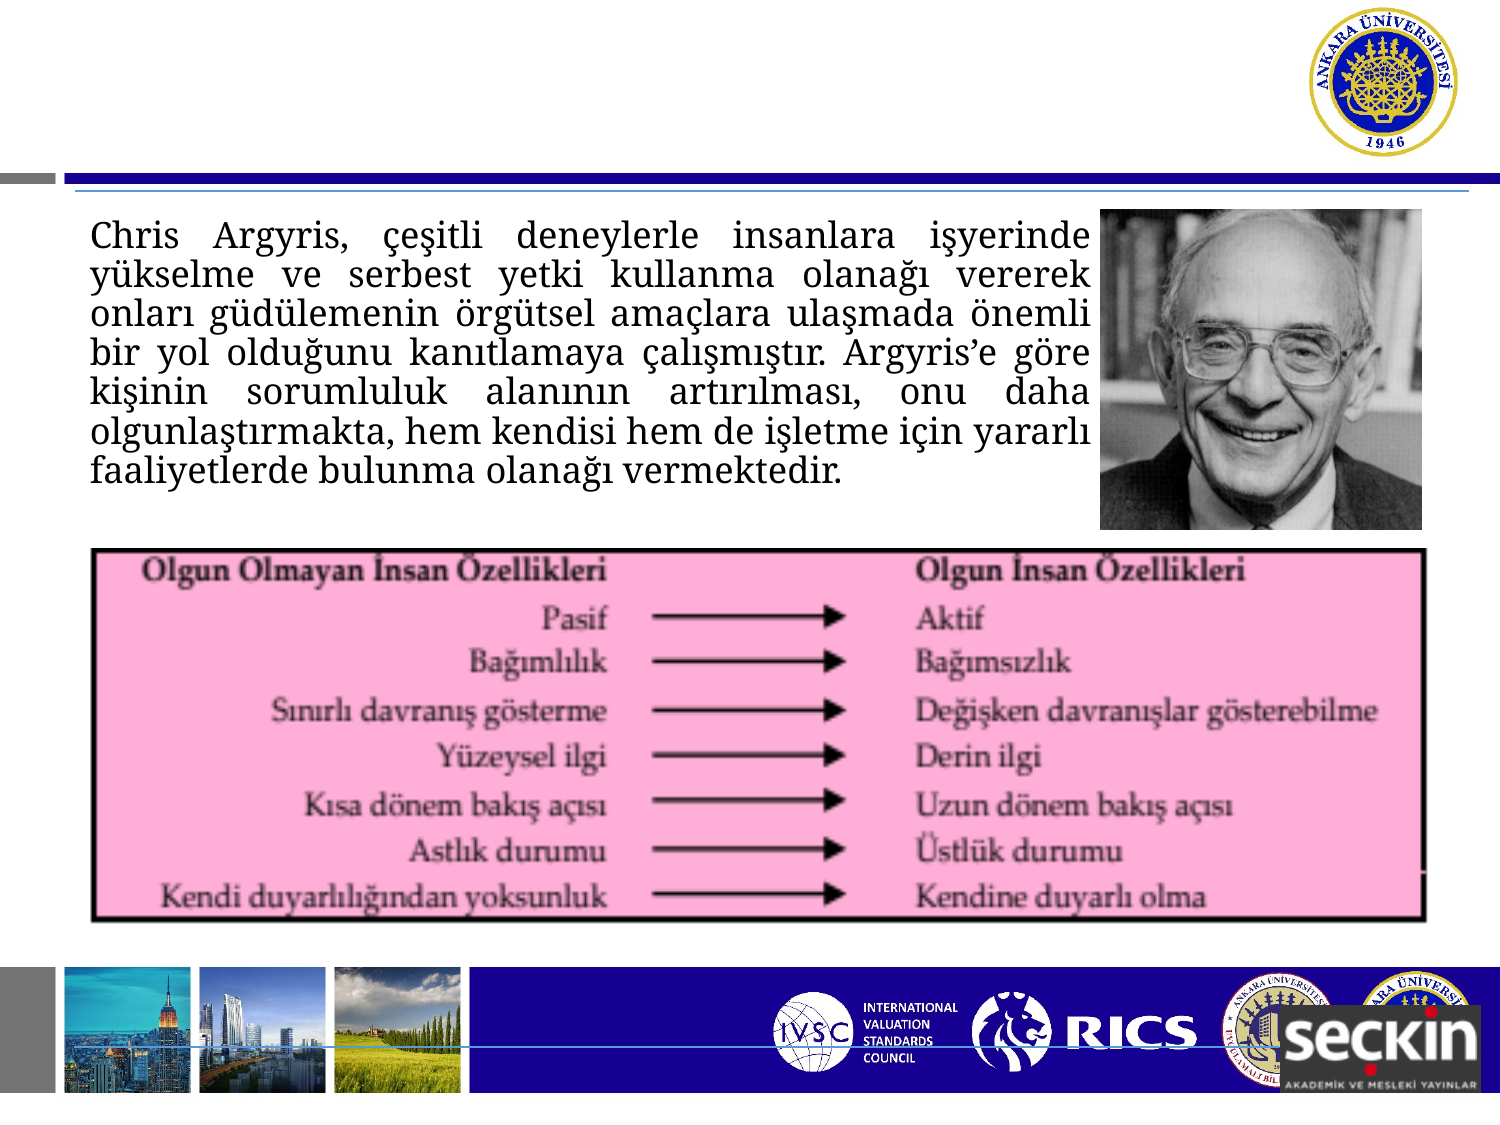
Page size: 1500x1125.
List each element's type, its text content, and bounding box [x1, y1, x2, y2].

list Chris Argyris, çeşitli deneylerle insanlara işyerinde yükselme ve serbest yetki kullanma olanağı vererek onları güdülemenin örgütsel amaçlara ulaşmada önemli bir yol olduğunu kanıtlamaya çalışmıştır. Argyris’e göre kişinin sorumluluk alanının artırılması, onu daha olgunlaştırmakta, hem kendisi hem de işletme için yararlı faaliyetlerde bulunma olanağı vermektedir. [75, 209, 1107, 531]
picture [0, 0, 1500, 1125]
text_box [74, 548, 1445, 1006]
